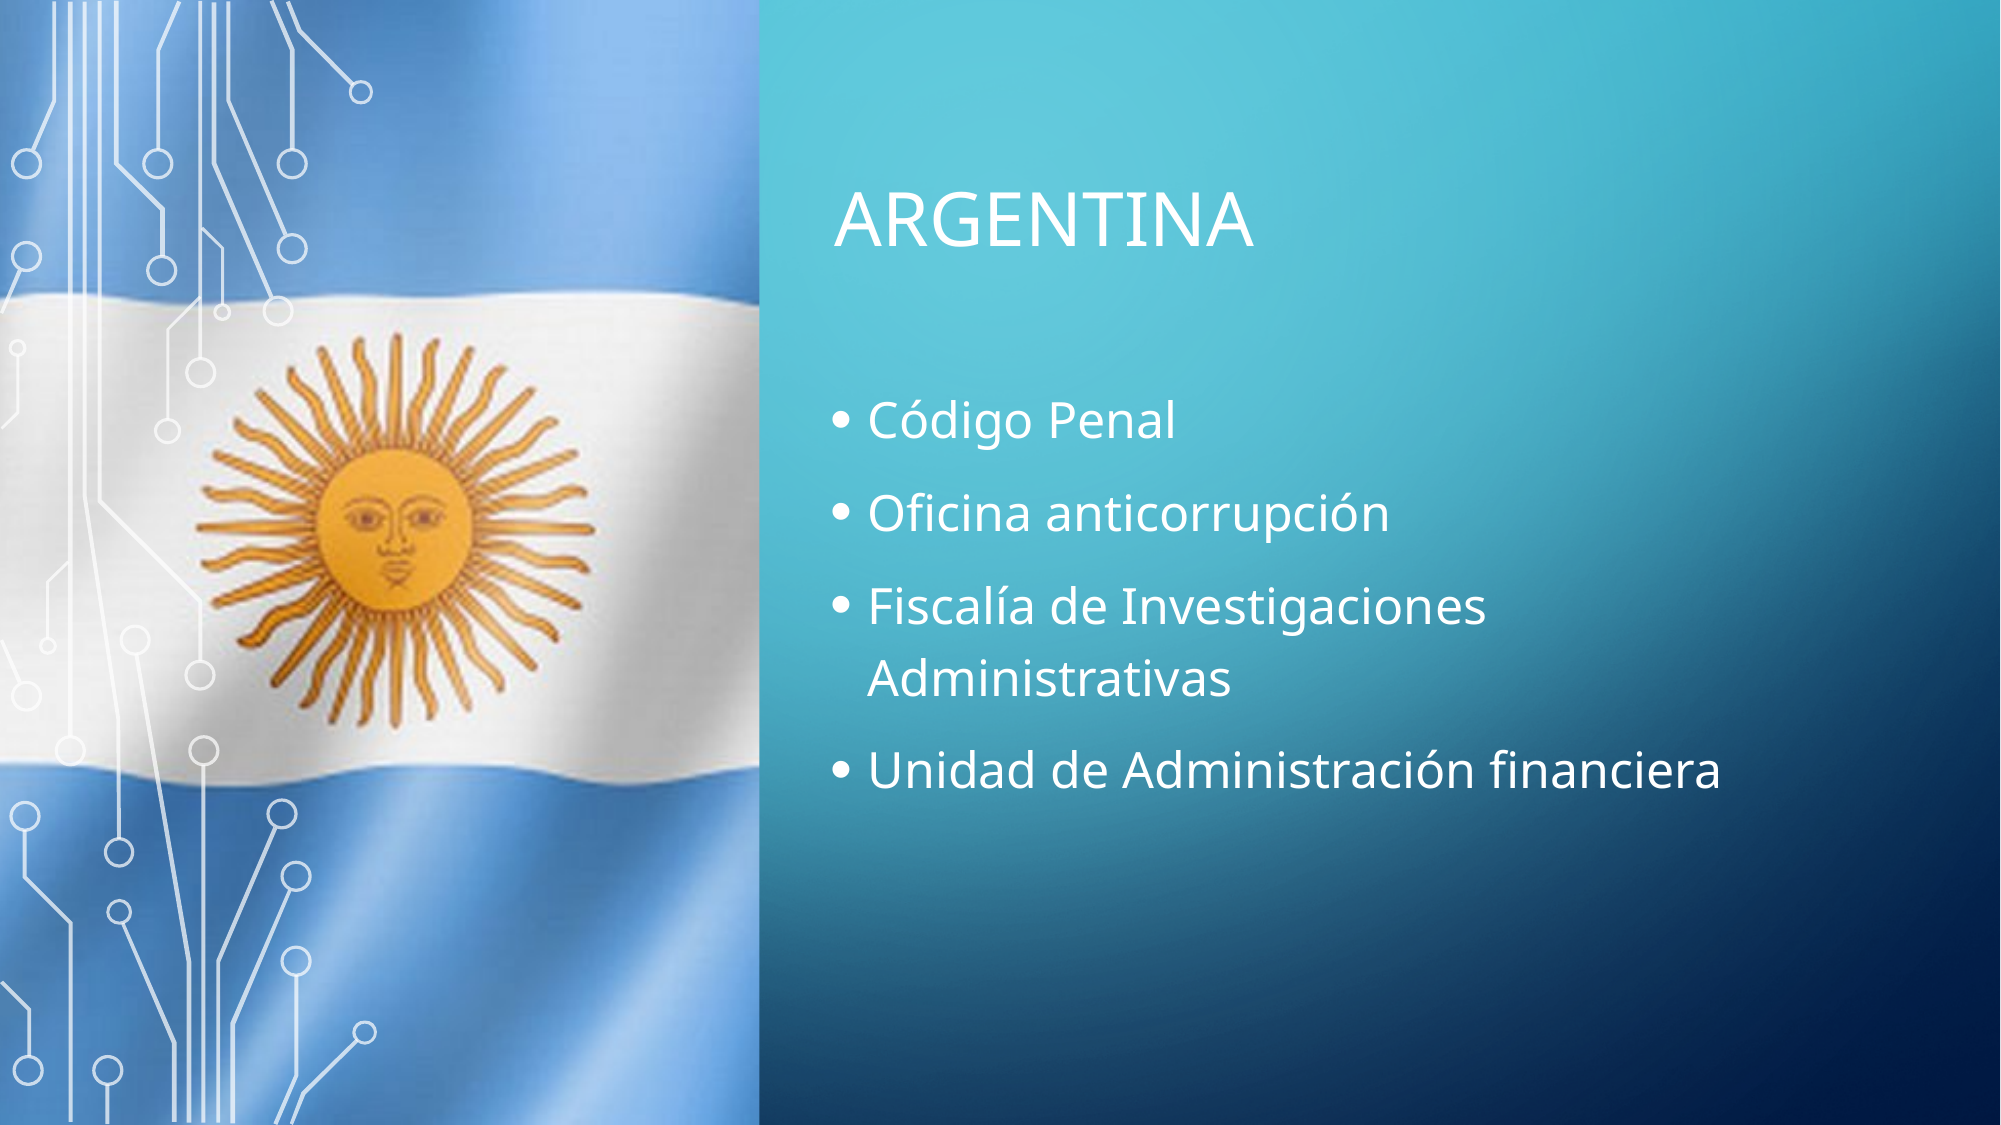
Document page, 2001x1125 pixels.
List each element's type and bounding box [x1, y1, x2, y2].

text_box [760, 0, 2000, 1125]
picture [379, 0, 760, 1125]
text_box [0, 0, 379, 1125]
